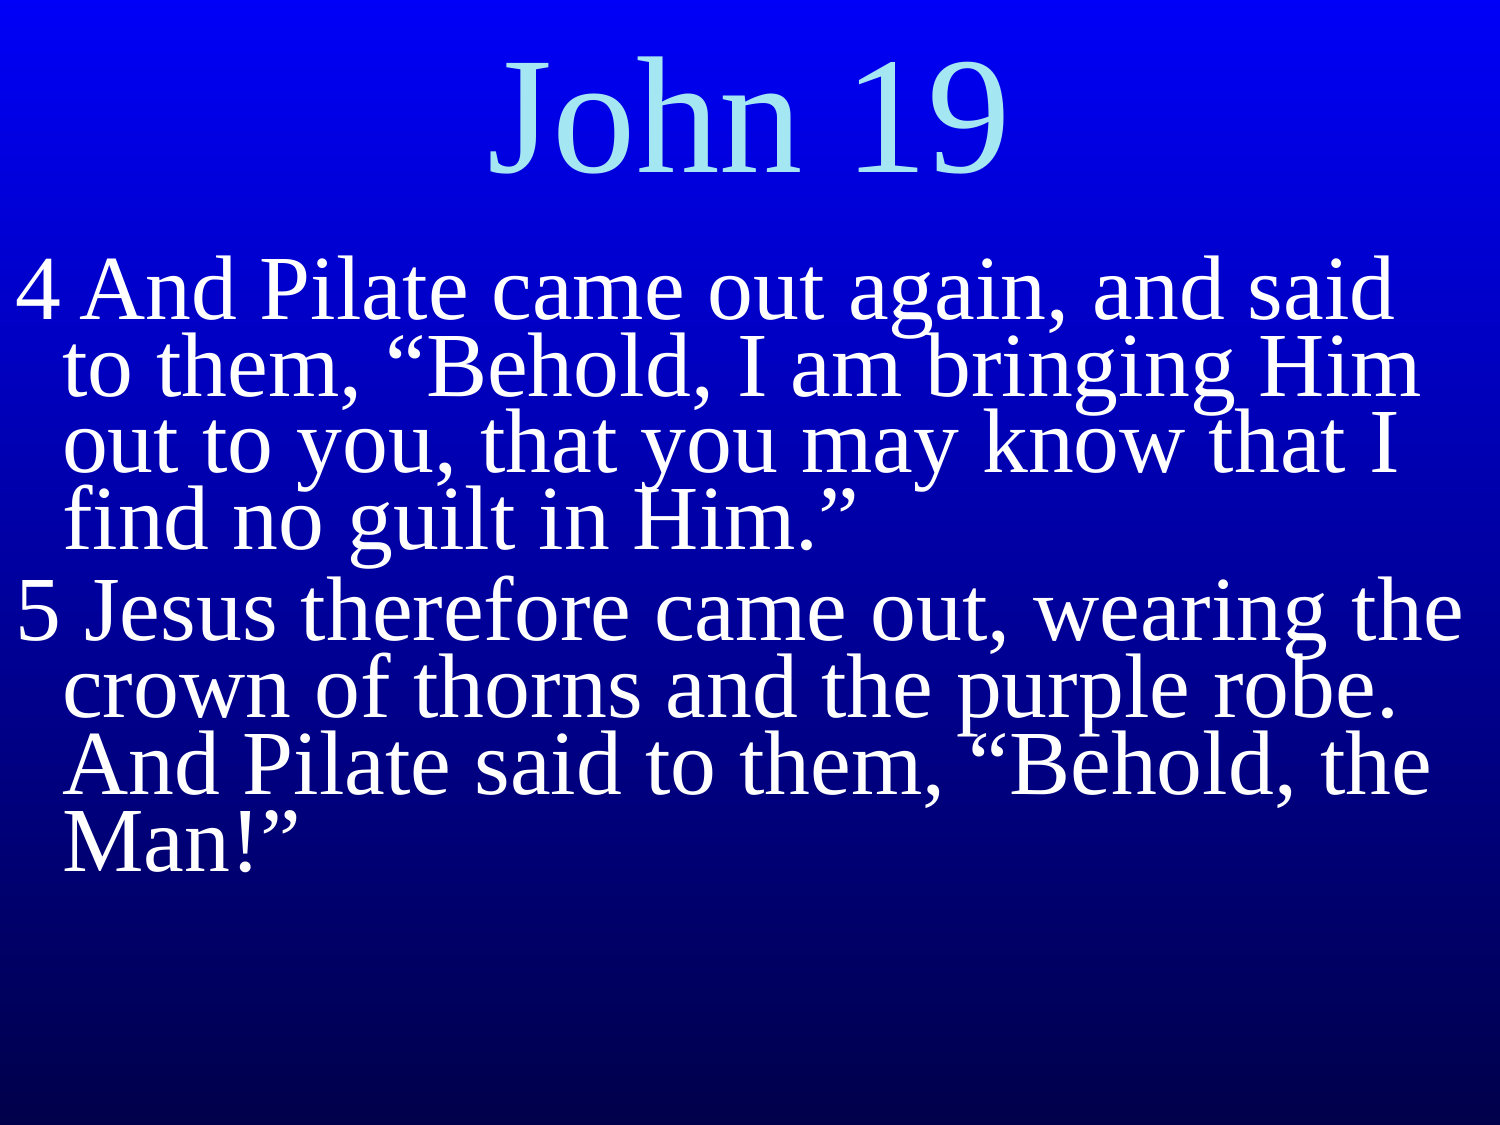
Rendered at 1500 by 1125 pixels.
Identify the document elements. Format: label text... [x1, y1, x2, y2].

title John 19 [0, 0, 1500, 249]
list 4 And Pilate came out again, and said to them, “Behold, I am bringing Him out to you, that you may know that I find no guilt in Him.” 5 Jesus therefore came out, wearing the crown of thorns and the purple robe. And Pilate said to them, “Behold, the Man!” [0, 249, 1500, 1051]
